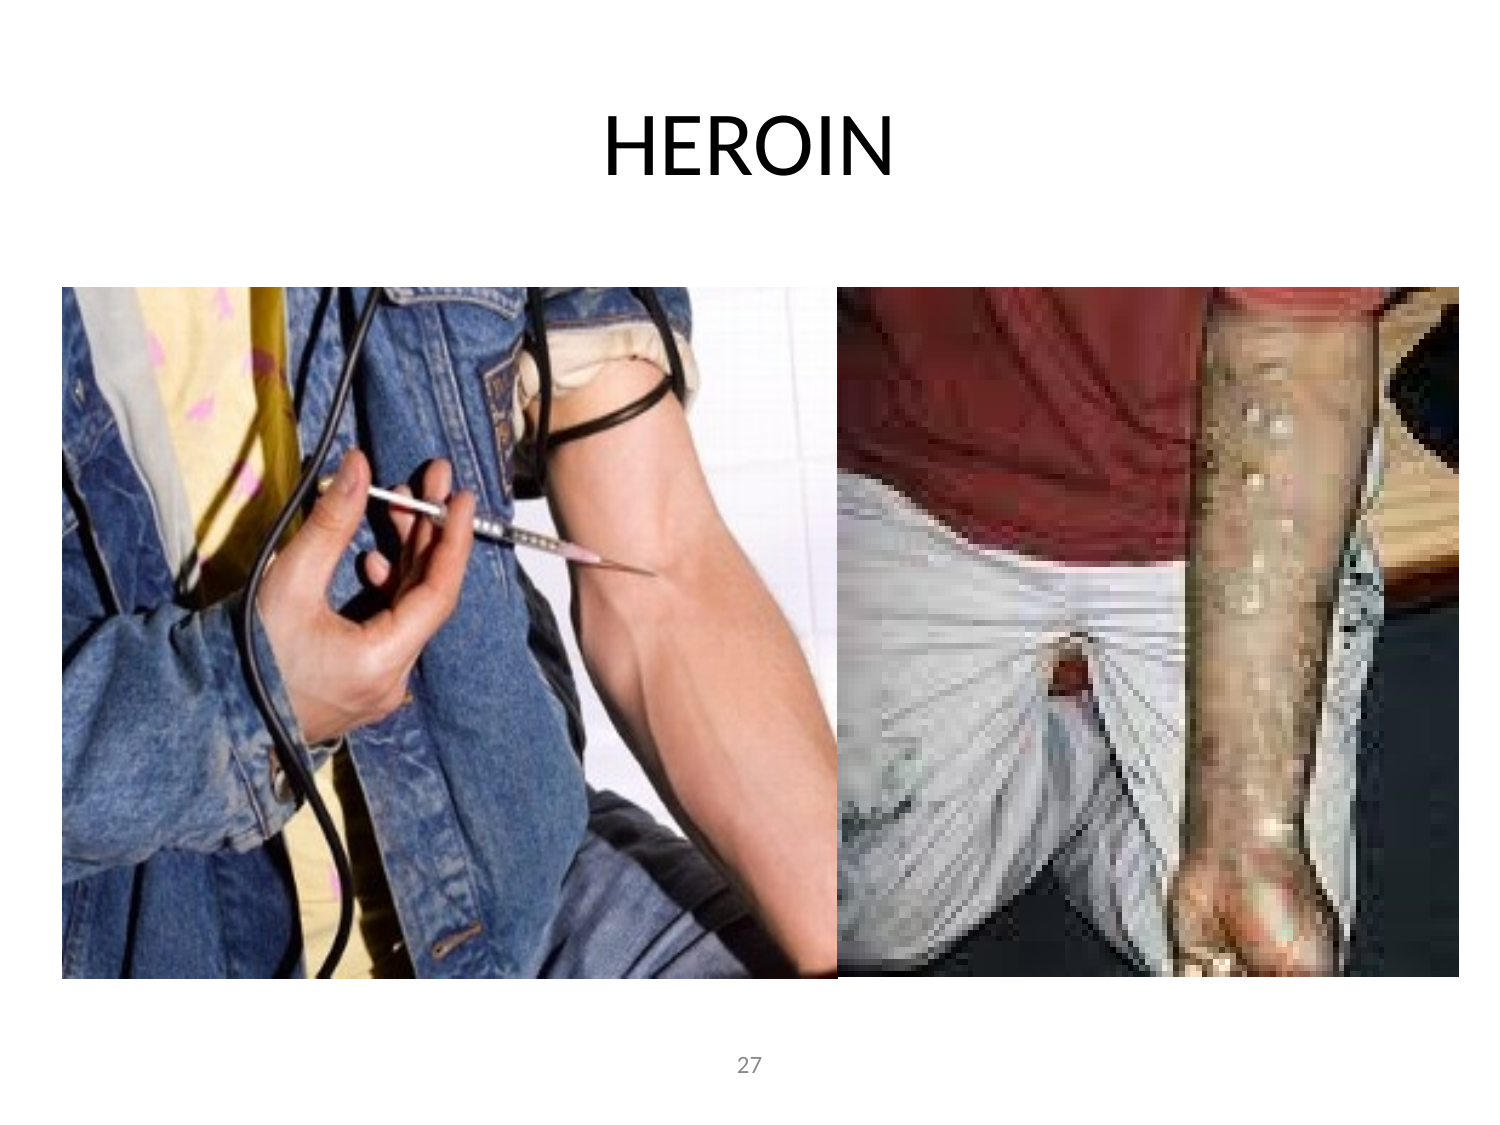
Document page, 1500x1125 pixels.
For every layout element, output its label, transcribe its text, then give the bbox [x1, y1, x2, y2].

slide_number 27 [512, 1024, 987, 1103]
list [62, 287, 835, 979]
picture [837, 287, 1460, 978]
title HEROIN [75, 45, 1425, 233]
